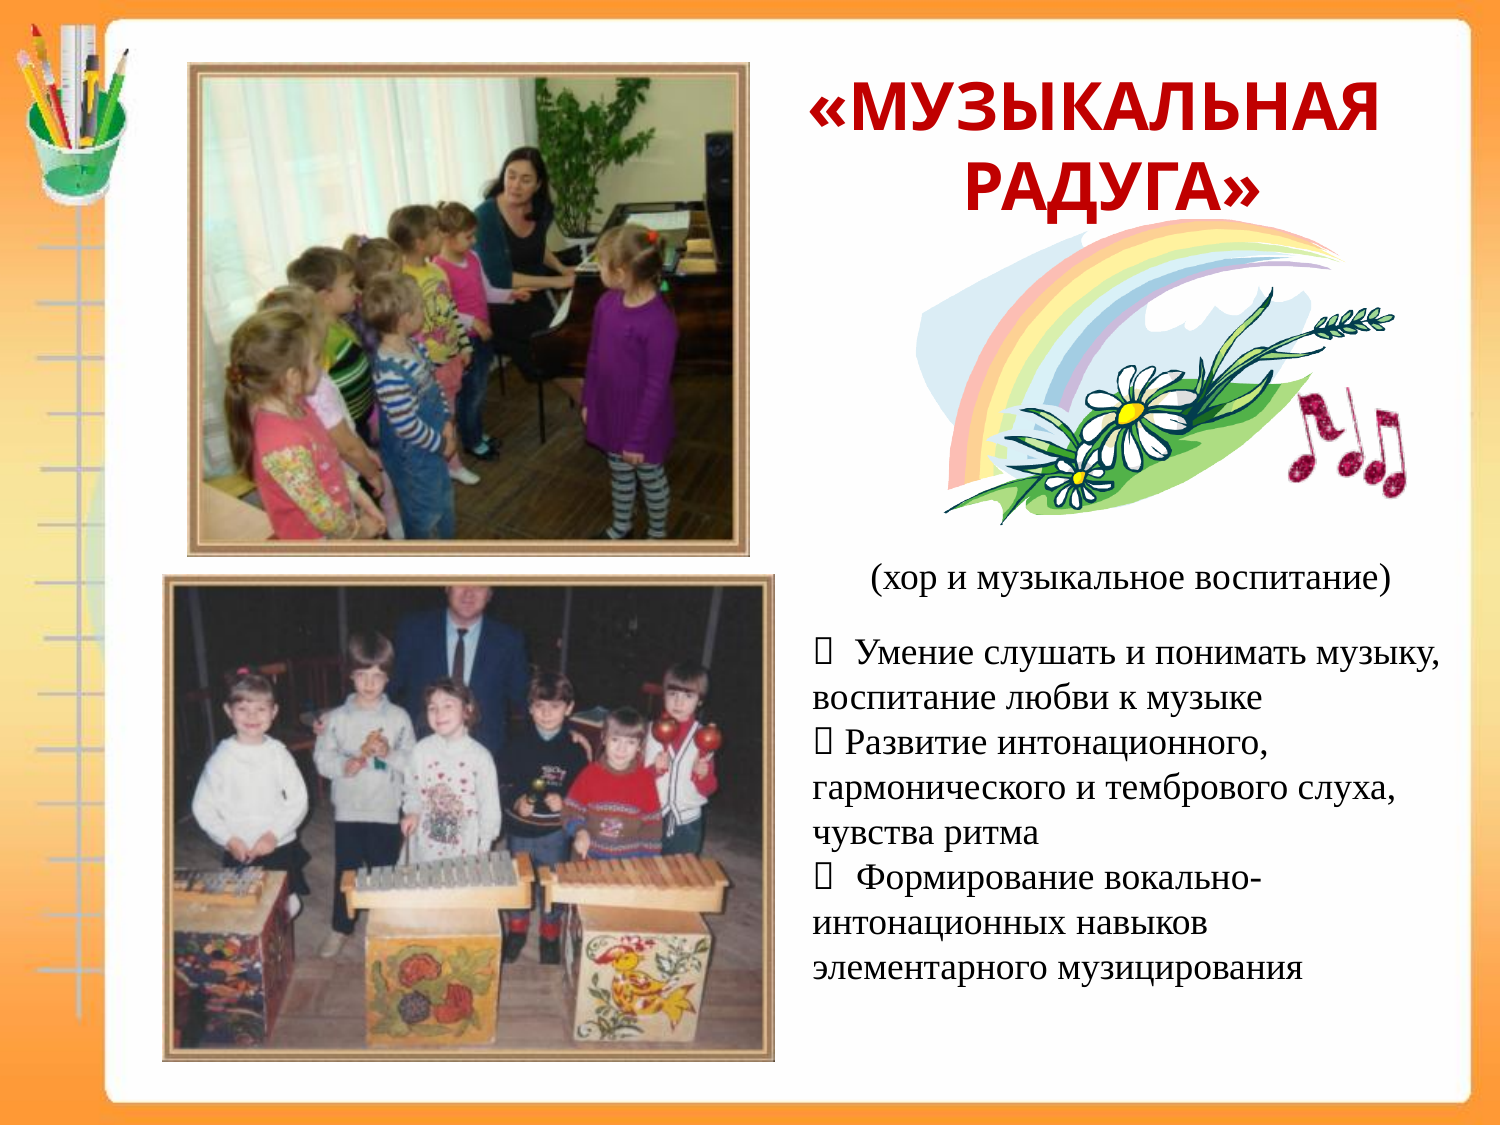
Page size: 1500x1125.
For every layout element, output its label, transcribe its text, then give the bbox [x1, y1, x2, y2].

title «МУЗЫКАЛЬНАЯ РАДУГА» [787, 62, 1438, 226]
text_box (хор и музыкальное воспитание)  Умение слушать и понимать музыку, воспитание любви к музыке  Развитие интонационного, гармонического и тембрового слуха, чувства ритма  Формирование вокально-интонационных навыков элементарного музицирования [812, 552, 1450, 1008]
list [912, 219, 1395, 529]
picture [0, 0, 1500, 1125]
